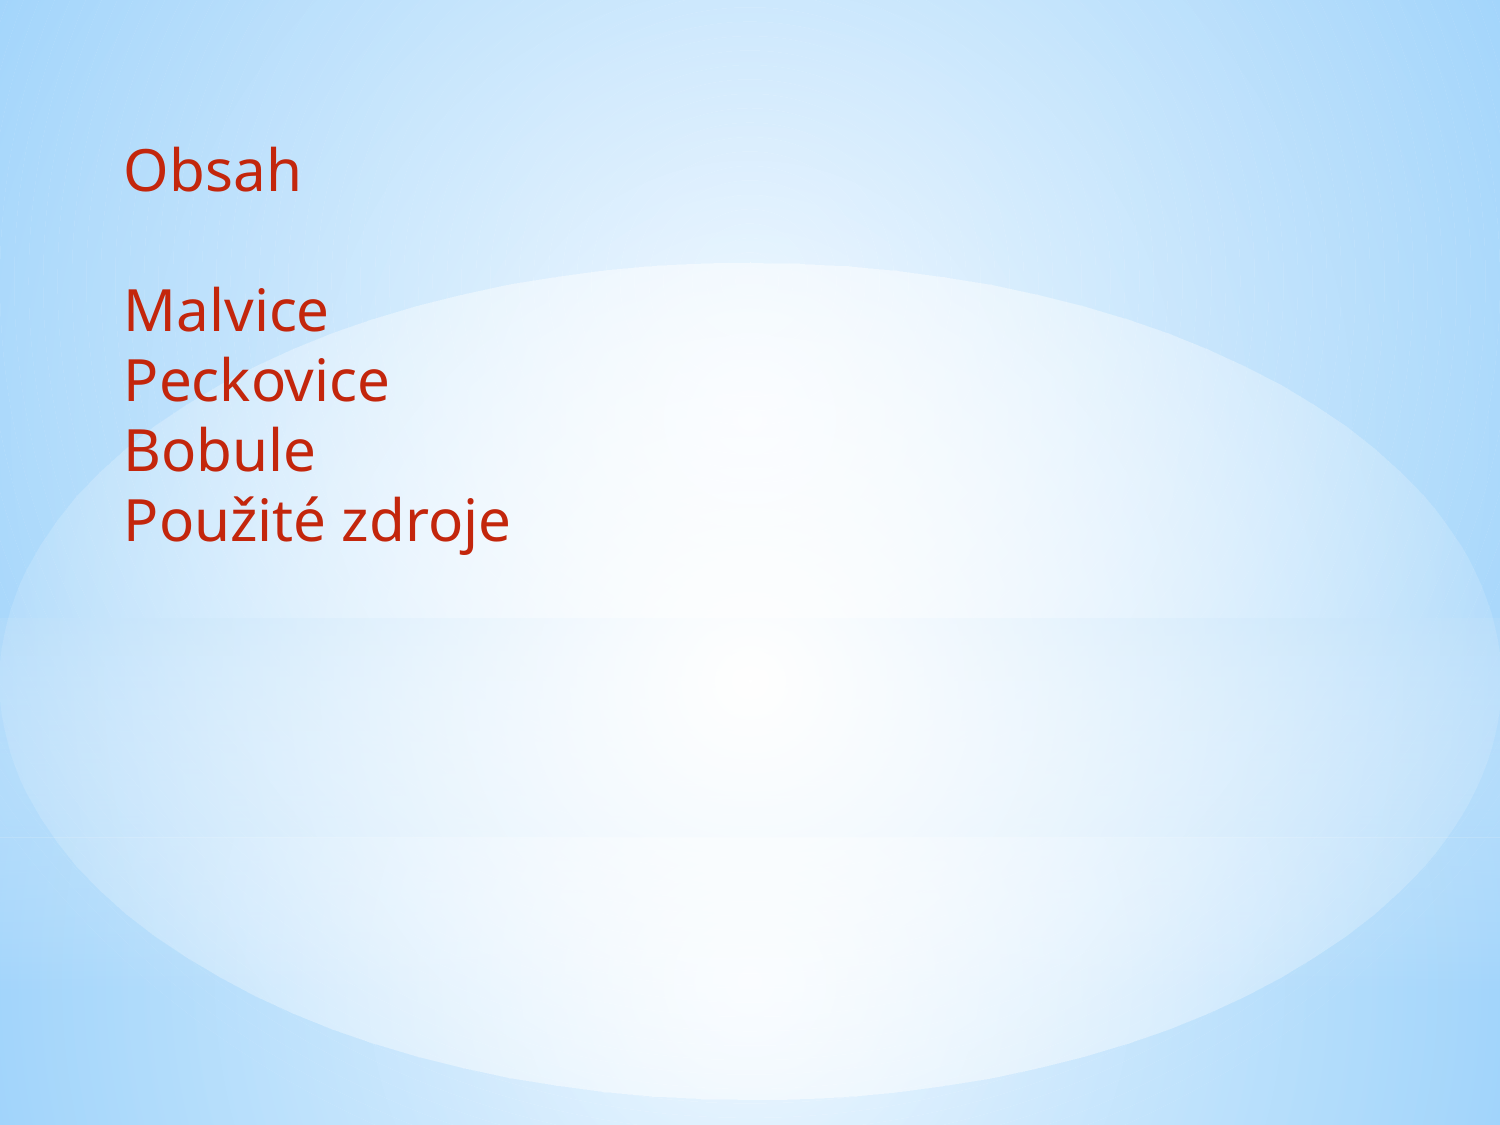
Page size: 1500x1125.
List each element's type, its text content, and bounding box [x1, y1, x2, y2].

text_box Obsah Malvice Peckovice Bobule Použité zdroje [108, 125, 527, 561]
